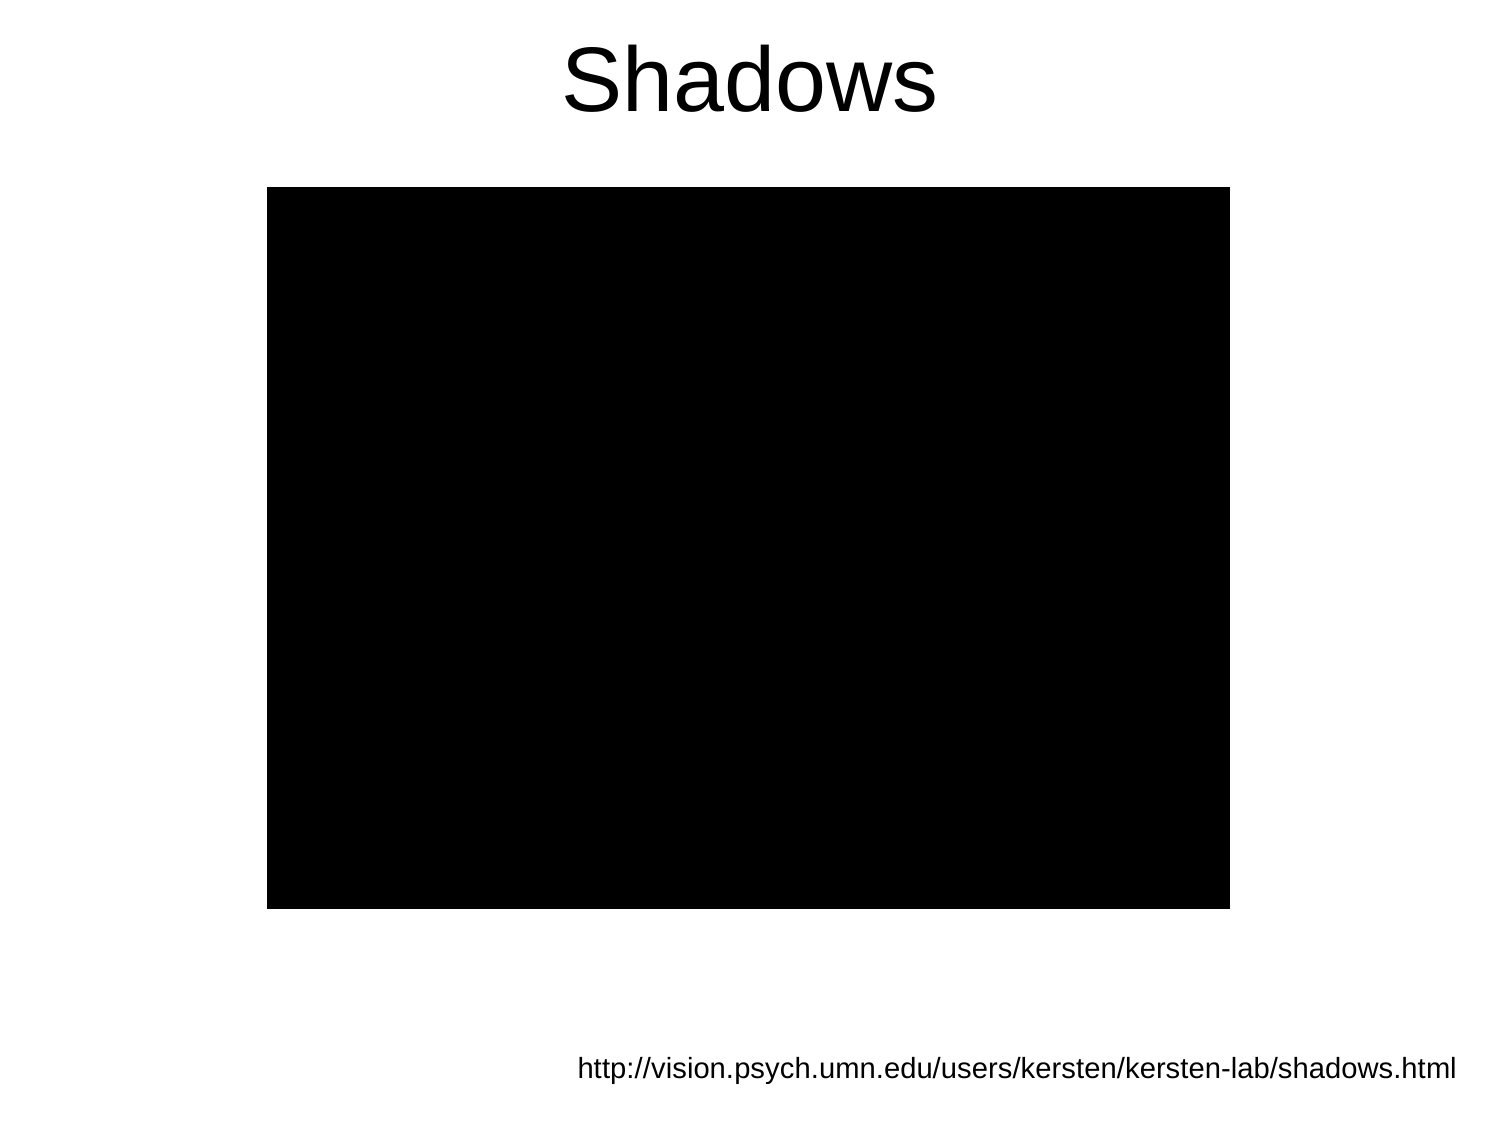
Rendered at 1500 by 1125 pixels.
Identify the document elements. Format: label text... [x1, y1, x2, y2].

picture [267, 187, 1230, 910]
text_box http://vision.psych.umn.edu/users/kersten/kersten-lab/shadows.html [562, 1041, 1473, 1092]
title Shadows [0, 0, 1500, 151]
